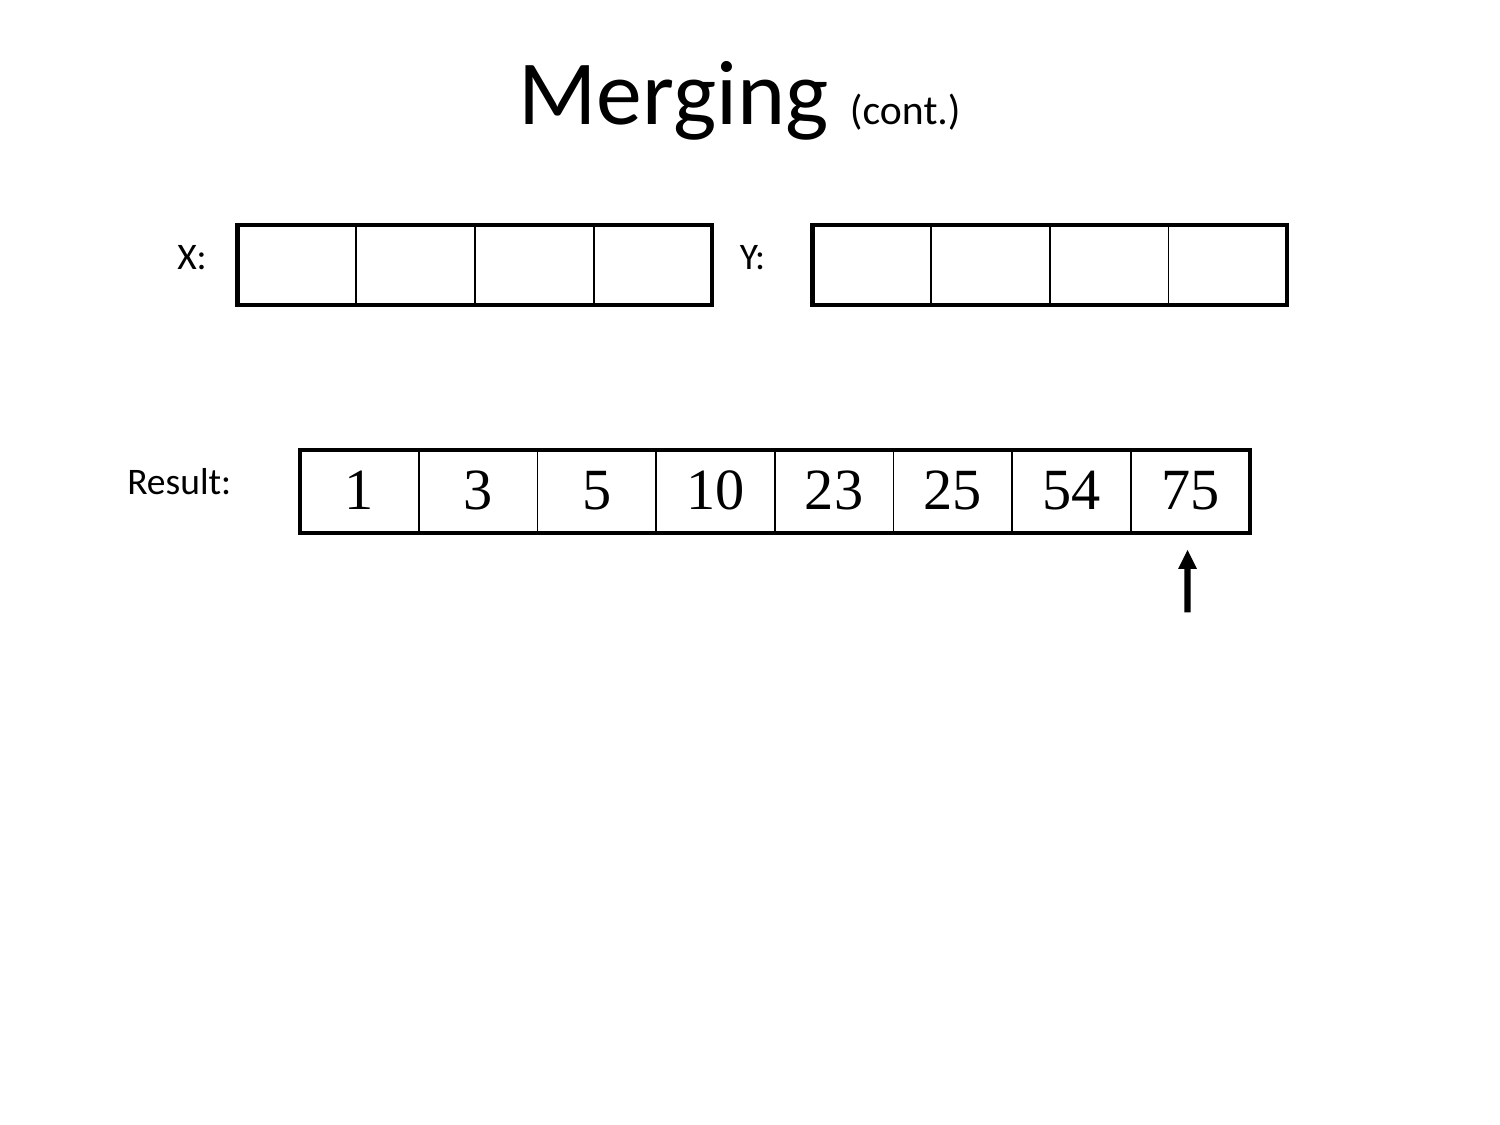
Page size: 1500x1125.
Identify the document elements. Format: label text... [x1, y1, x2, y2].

title Merging (cont.) [112, 24, 1388, 150]
text_box Y: [724, 224, 813, 285]
table_header 23 [776, 452, 893, 531]
table_header [815, 227, 930, 303]
table_header 1 [302, 452, 418, 531]
table_header 5 [538, 452, 655, 531]
table_header [595, 227, 710, 303]
text_box [1181, 549, 1194, 613]
table_header 75 [1132, 452, 1248, 531]
table_header 3 [420, 452, 537, 531]
table_header [1051, 227, 1168, 303]
table_header 25 [894, 452, 1011, 531]
table_header [1169, 227, 1285, 303]
text_box Result: [112, 449, 288, 510]
table_header [357, 227, 474, 303]
table_header [932, 227, 1049, 303]
table_header [240, 227, 355, 303]
table_header [476, 227, 593, 303]
table_header 10 [657, 452, 774, 531]
table_header 54 [1013, 452, 1130, 531]
text_box X: [162, 224, 250, 285]
